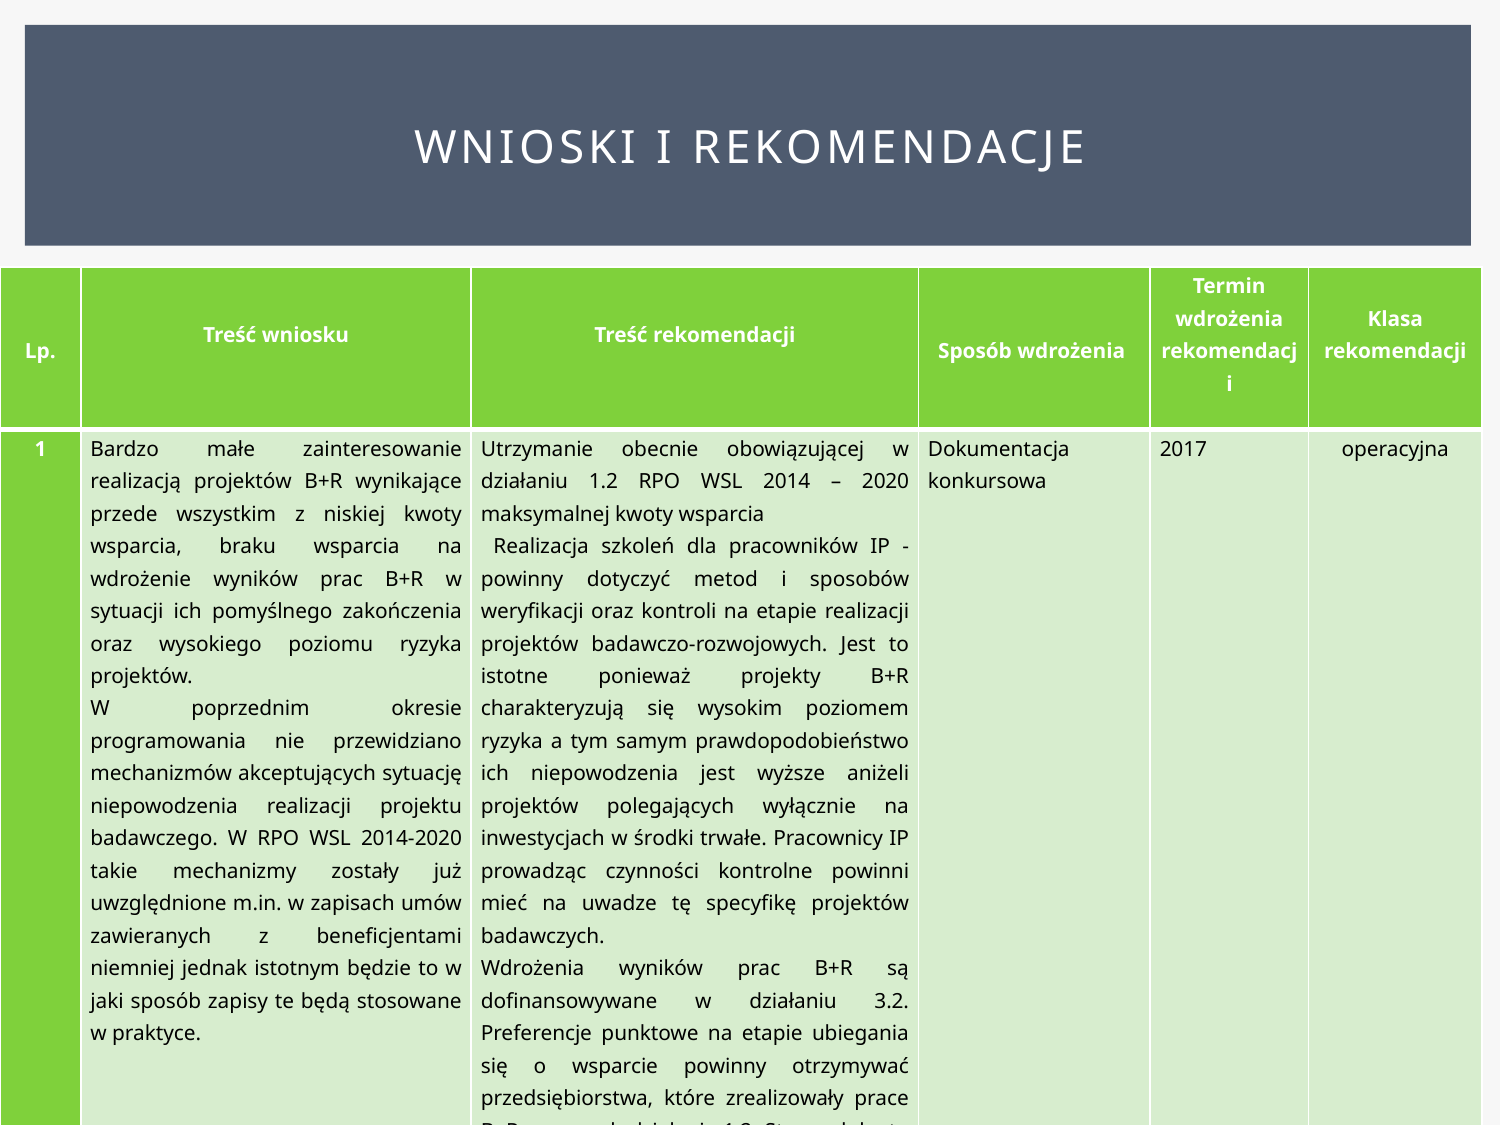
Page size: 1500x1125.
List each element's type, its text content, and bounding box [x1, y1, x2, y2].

table_header Lp. [1, 268, 80, 427]
title Wnioski i rekomendacje [62, 58, 1438, 232]
table_cell 2017 [1151, 432, 1308, 1125]
table_cell 1 [1, 432, 80, 1125]
table_cell Bardzo małe zainteresowanie realizacją projektów B+R wynikające przede wszystkim z niskiej kwoty wsparcia, braku wsparcia na wdrożenie wyników prac B+R w sytuacji ich pomyślnego zakończenia oraz wysokiego poziomu ryzyka projektów. W poprzednim okresie programowania nie przewidziano mechanizmów akceptujących sytuację niepowodzenia realizacji projektu badawczego. W RPO WSL 2014-2020 takie mechanizmy zostały już uwzględnione m.in. w zapisach umów zawieranych z beneficjentami niemniej jednak istotnym będzie to w jaki sposób zapisy te będą stosowane w praktyce. [82, 432, 470, 1125]
table_header Treść wniosku [82, 268, 470, 427]
table_header Treść rekomendacji [472, 268, 918, 427]
table_header Termin wdrożenia rekomendacji [1151, 268, 1308, 427]
table_cell operacyjna [1309, 432, 1481, 1125]
table_header Klasa rekomendacji [1309, 268, 1481, 427]
table_cell Utrzymanie obecnie obowiązującej w działaniu 1.2 RPO WSL 2014 – 2020 maksymalnej kwoty wsparcia Realizacja szkoleń dla pracowników IP - powinny dotyczyć metod i sposobów weryfikacji oraz kontroli na etapie realizacji projektów badawczo-rozwojowych. Jest to istotne ponieważ projekty B+R charakteryzują się wysokim poziomem ryzyka a tym samym prawdopodobieństwo ich niepowodzenia jest wyższe aniżeli projektów polegających wyłącznie na inwestycjach w środki trwałe. Pracownicy IP prowadząc czynności kontrolne powinni mieć na uwadze tę specyfikę projektów badawczych. Wdrożenia wyników prac B+R są dofinansowywane w działaniu 3.2. Preferencje punktowe na etapie ubiegania się o wsparcie powinny otrzymywać przedsiębiorstwa, które zrealizowały prace B+R w ramach działania 1.2. Stwarzałoby to szansę na zwiększenie zainteresowania aplikowaniem o wsparcie w ramach działania 1.2 W działaniu 3.2 należy przyznawać większą liczbę punktów projektom polegającym na wdrożeniu prac B+R (obecnie jest to tylko 1 punkt) [472, 432, 918, 1125]
table_cell Dokumentacja konkursowa [919, 432, 1149, 1125]
table_header Sposób wdrożenia [919, 268, 1149, 427]
